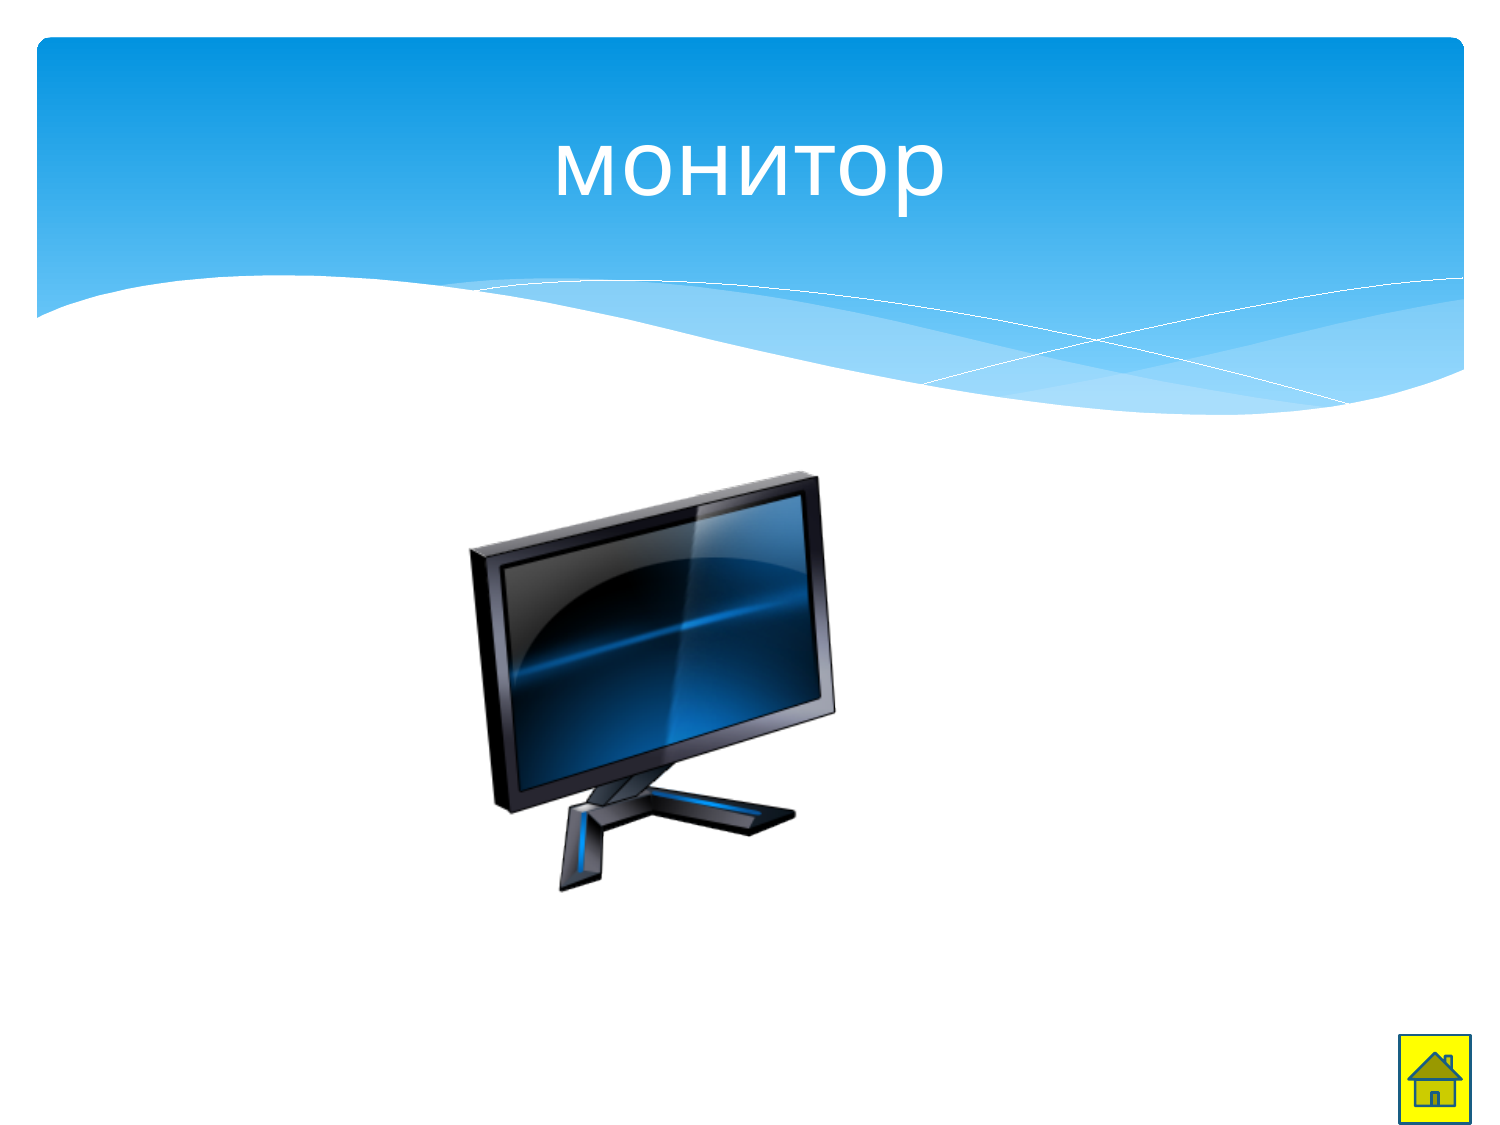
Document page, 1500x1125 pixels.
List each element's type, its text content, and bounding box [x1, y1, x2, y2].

title монитор [75, 55, 1425, 261]
text_box [1398, 1034, 1472, 1125]
picture [430, 455, 881, 907]
